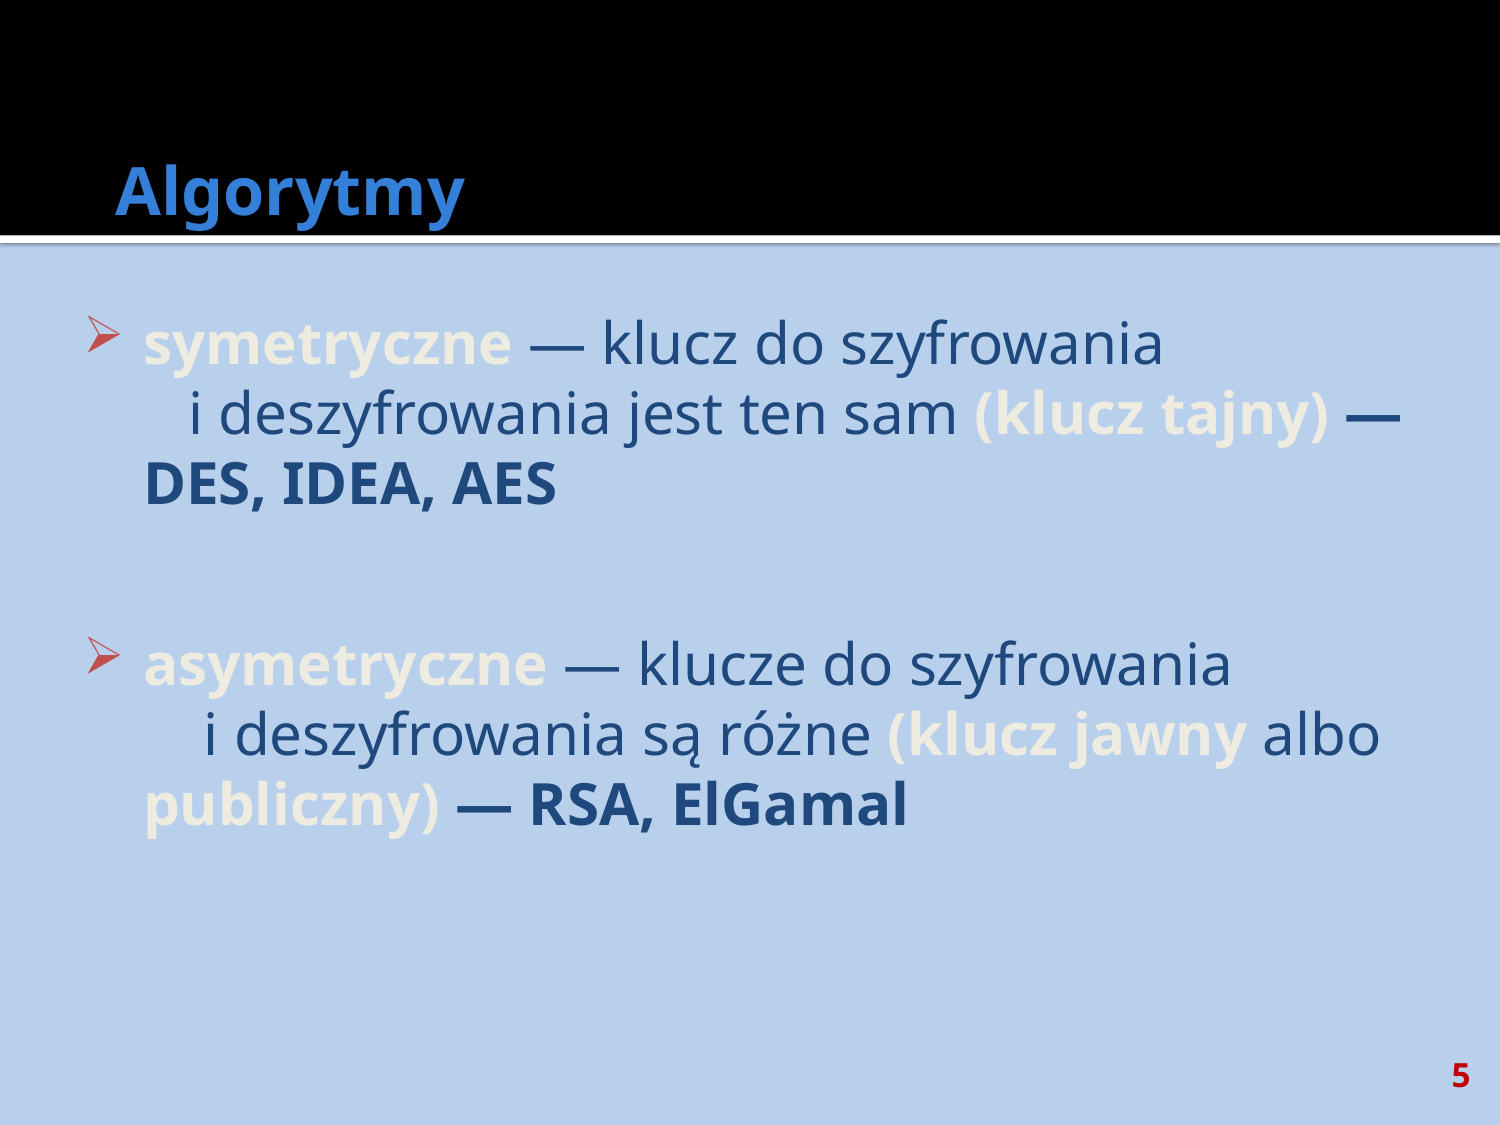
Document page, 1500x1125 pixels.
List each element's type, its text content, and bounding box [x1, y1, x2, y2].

title Algorytmy [100, 103, 1486, 274]
list symetryczne — klucz do szyfrowania i deszyfrowania jest ten sam (klucz tajny) — DES, IDEA, AES asymetryczne — klucze do szyfrowania i deszyfrowania są różne (klucz jawny albo publiczny) — RSA, ElGamal [74, 290, 1426, 1051]
